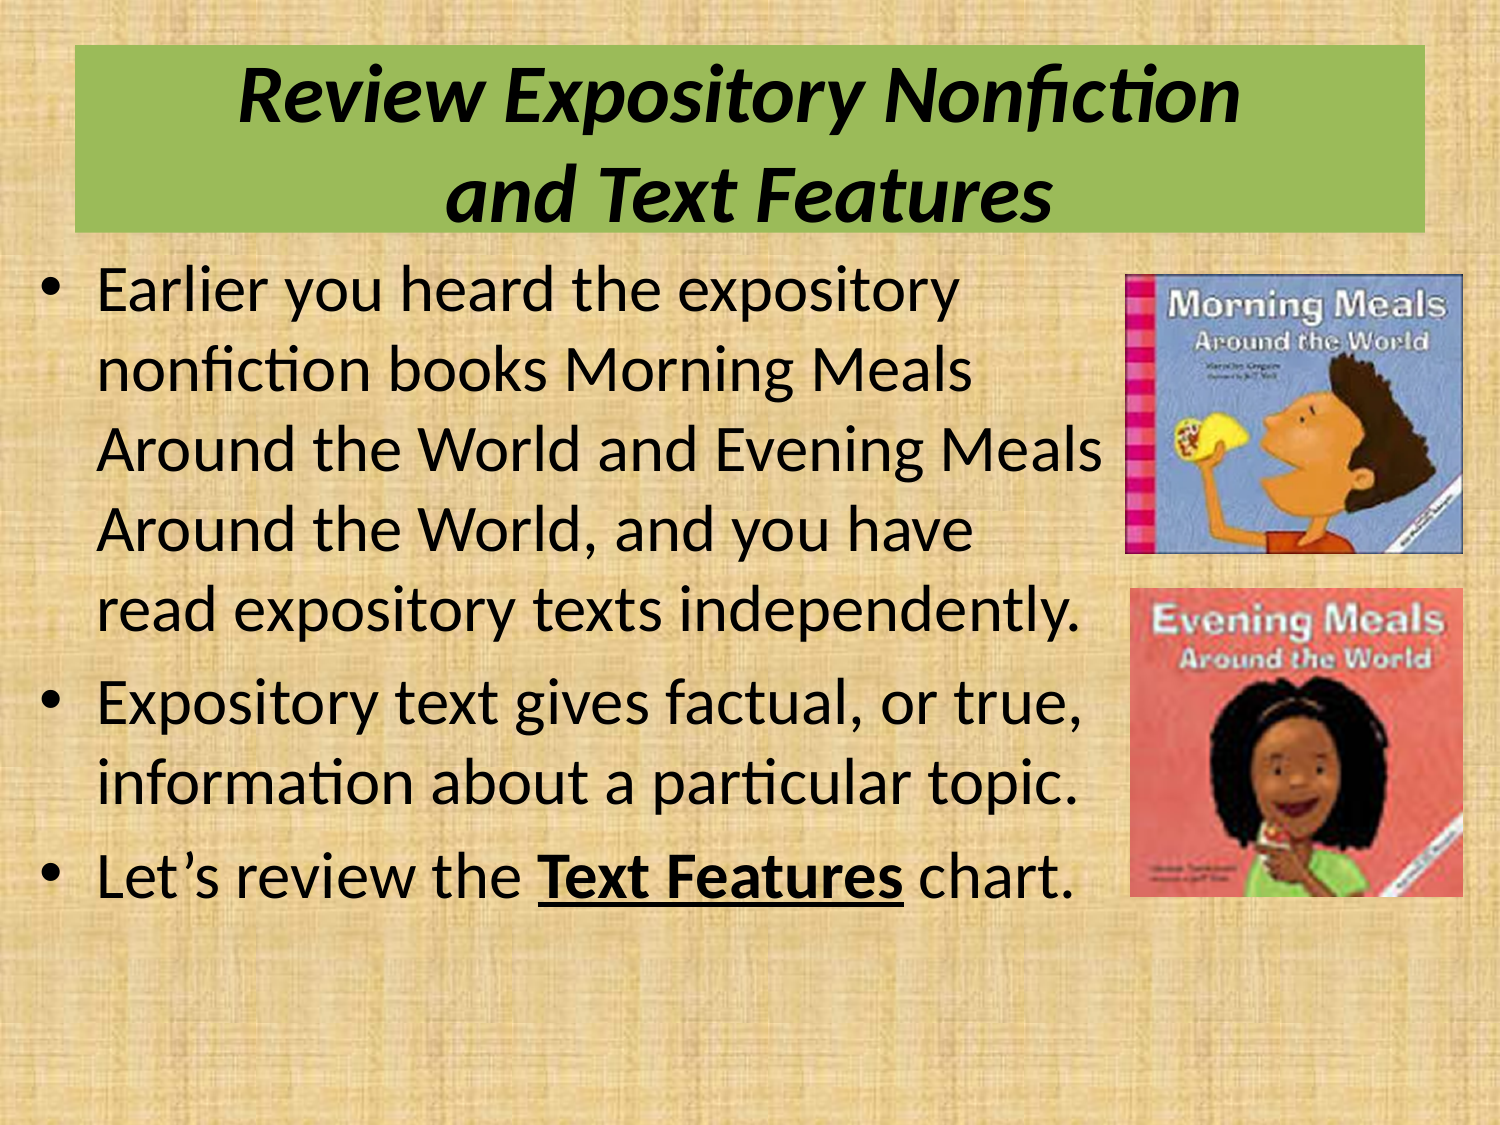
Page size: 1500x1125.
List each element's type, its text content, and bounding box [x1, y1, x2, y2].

picture [0, 0, 1500, 1125]
list Earlier you heard the expository nonfiction books Morning Meals Around the World and Evening Meals Around the World, and you have read expository texts independently. Expository text gives factual, or true, information about a particular topic. Let’s review the Text Features chart. [24, 237, 1125, 1100]
title Review Expository Nonfiction and Text Features [75, 45, 1425, 233]
